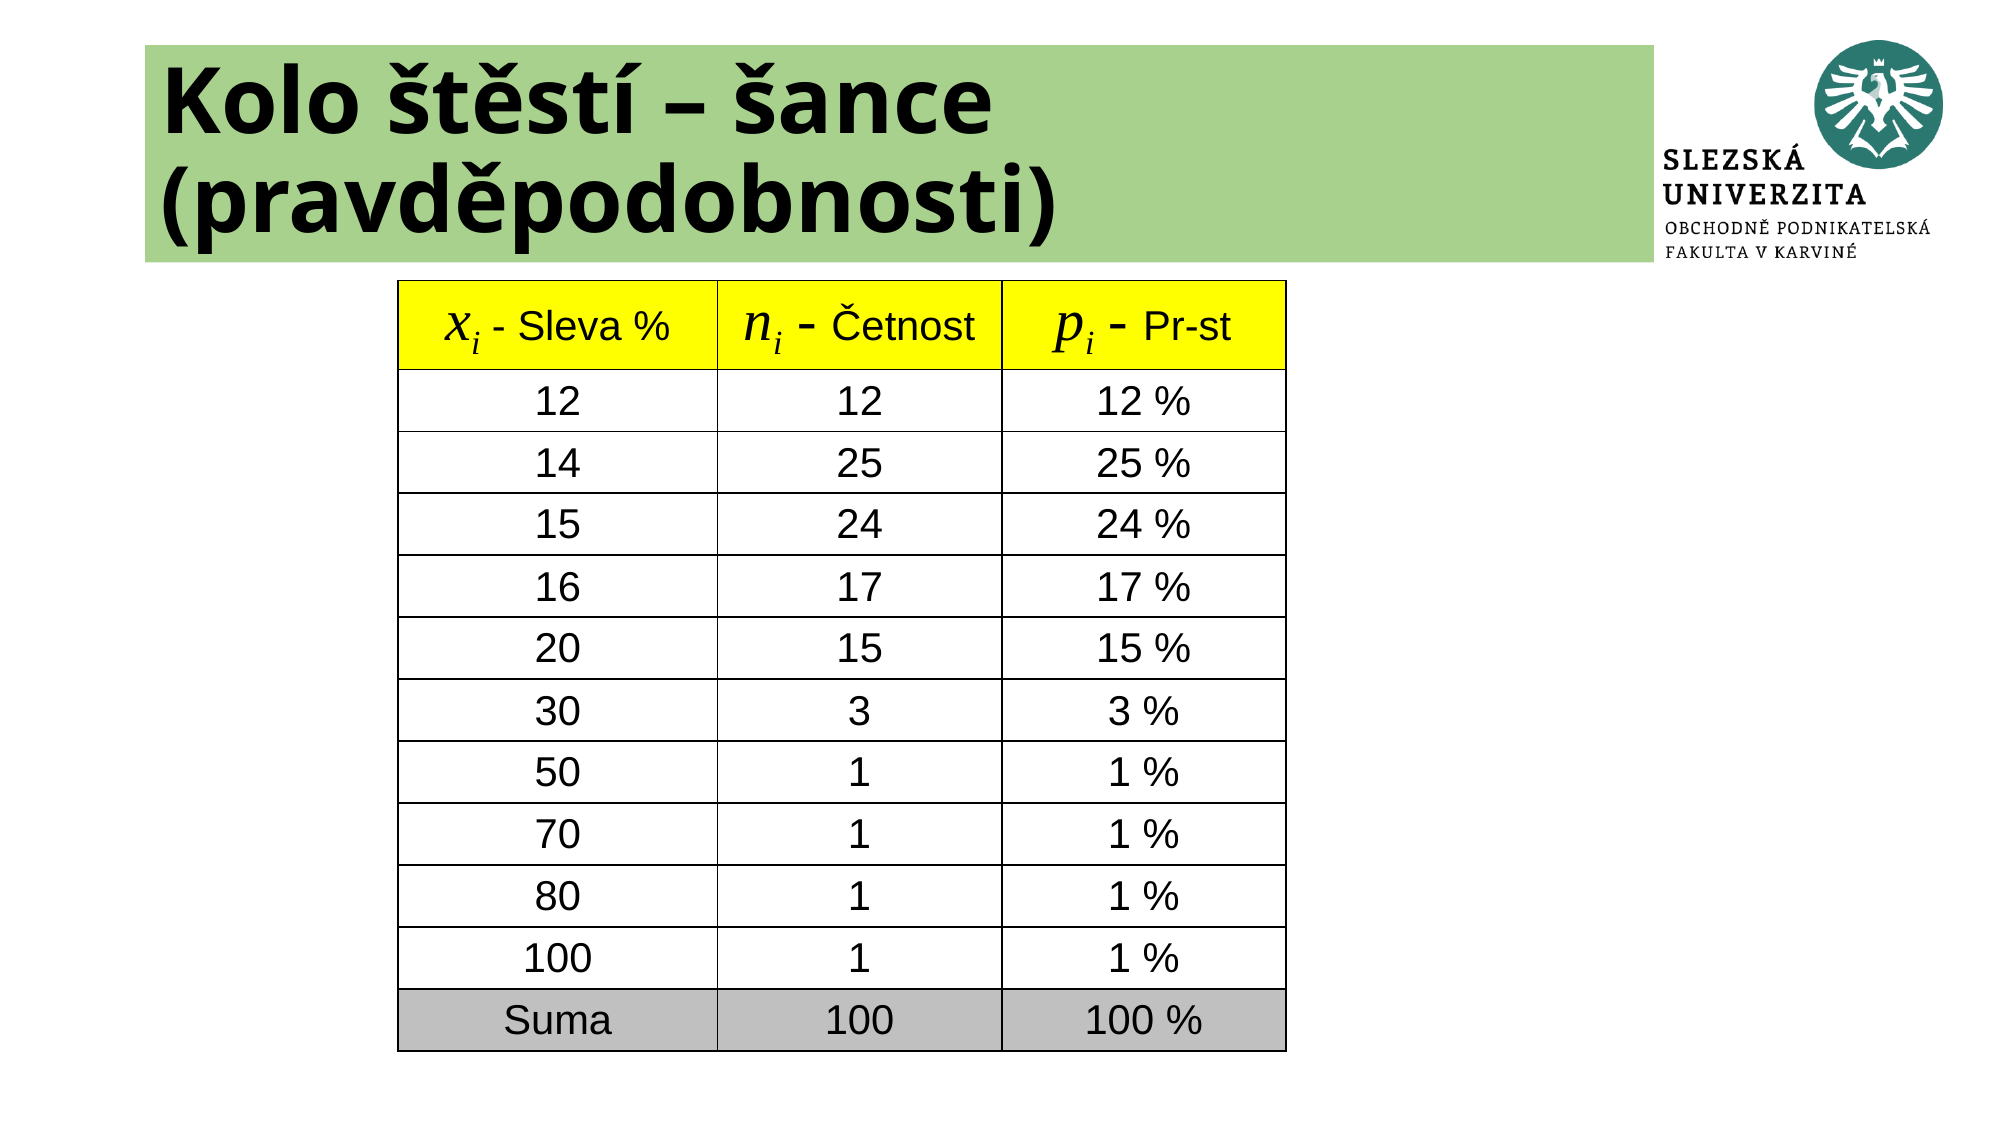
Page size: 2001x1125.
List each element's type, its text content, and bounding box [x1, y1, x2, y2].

table_cell 16 [399, 556, 717, 616]
table_cell 17 % [1003, 556, 1285, 616]
table_cell 17 [718, 556, 1001, 616]
table_header pi - Pr-st [1003, 281, 1285, 369]
table_cell 1 [718, 804, 1001, 864]
table_cell 3 % [1003, 680, 1285, 740]
table_cell 1 [718, 742, 1001, 802]
table_cell Suma [399, 990, 717, 1050]
table_cell 15 [399, 494, 717, 554]
table_cell 100 % [1003, 990, 1285, 1050]
table_cell 70 [399, 804, 717, 864]
table_header xi - Sleva % [399, 281, 717, 369]
table_cell 14 [399, 432, 717, 492]
table_cell 1 % [1003, 804, 1285, 864]
table_cell 15 % [1003, 618, 1285, 678]
title Kolo štěstí – šance (pravděpodobnosti) [145, 45, 1654, 263]
picture [1663, 40, 1943, 258]
table_cell 100 [399, 928, 717, 988]
table_cell 100 [718, 990, 1001, 1050]
table_cell 12 % [1003, 370, 1285, 431]
table_cell 1 % [1003, 866, 1285, 926]
table_cell 1 [718, 866, 1001, 926]
table_cell 24 % [1003, 494, 1285, 554]
table_cell 1 [718, 928, 1001, 988]
table_cell 25 % [1003, 432, 1285, 492]
table_cell 15 [718, 618, 1001, 678]
table_header ni - Četnost [718, 281, 1001, 369]
table_cell 12 [399, 370, 717, 431]
table_cell 24 [718, 494, 1001, 554]
text_box [41, 32, 786, 116]
table_cell 12 [718, 370, 1001, 431]
table_cell 1 % [1003, 928, 1285, 988]
table_cell 30 [399, 680, 717, 740]
table_cell 25 [718, 432, 1001, 492]
table_cell 3 [718, 680, 1001, 740]
table_cell 1 % [1003, 742, 1285, 802]
table_cell 50 [399, 742, 717, 802]
table_cell 80 [399, 866, 717, 926]
table_cell 20 [399, 618, 717, 678]
